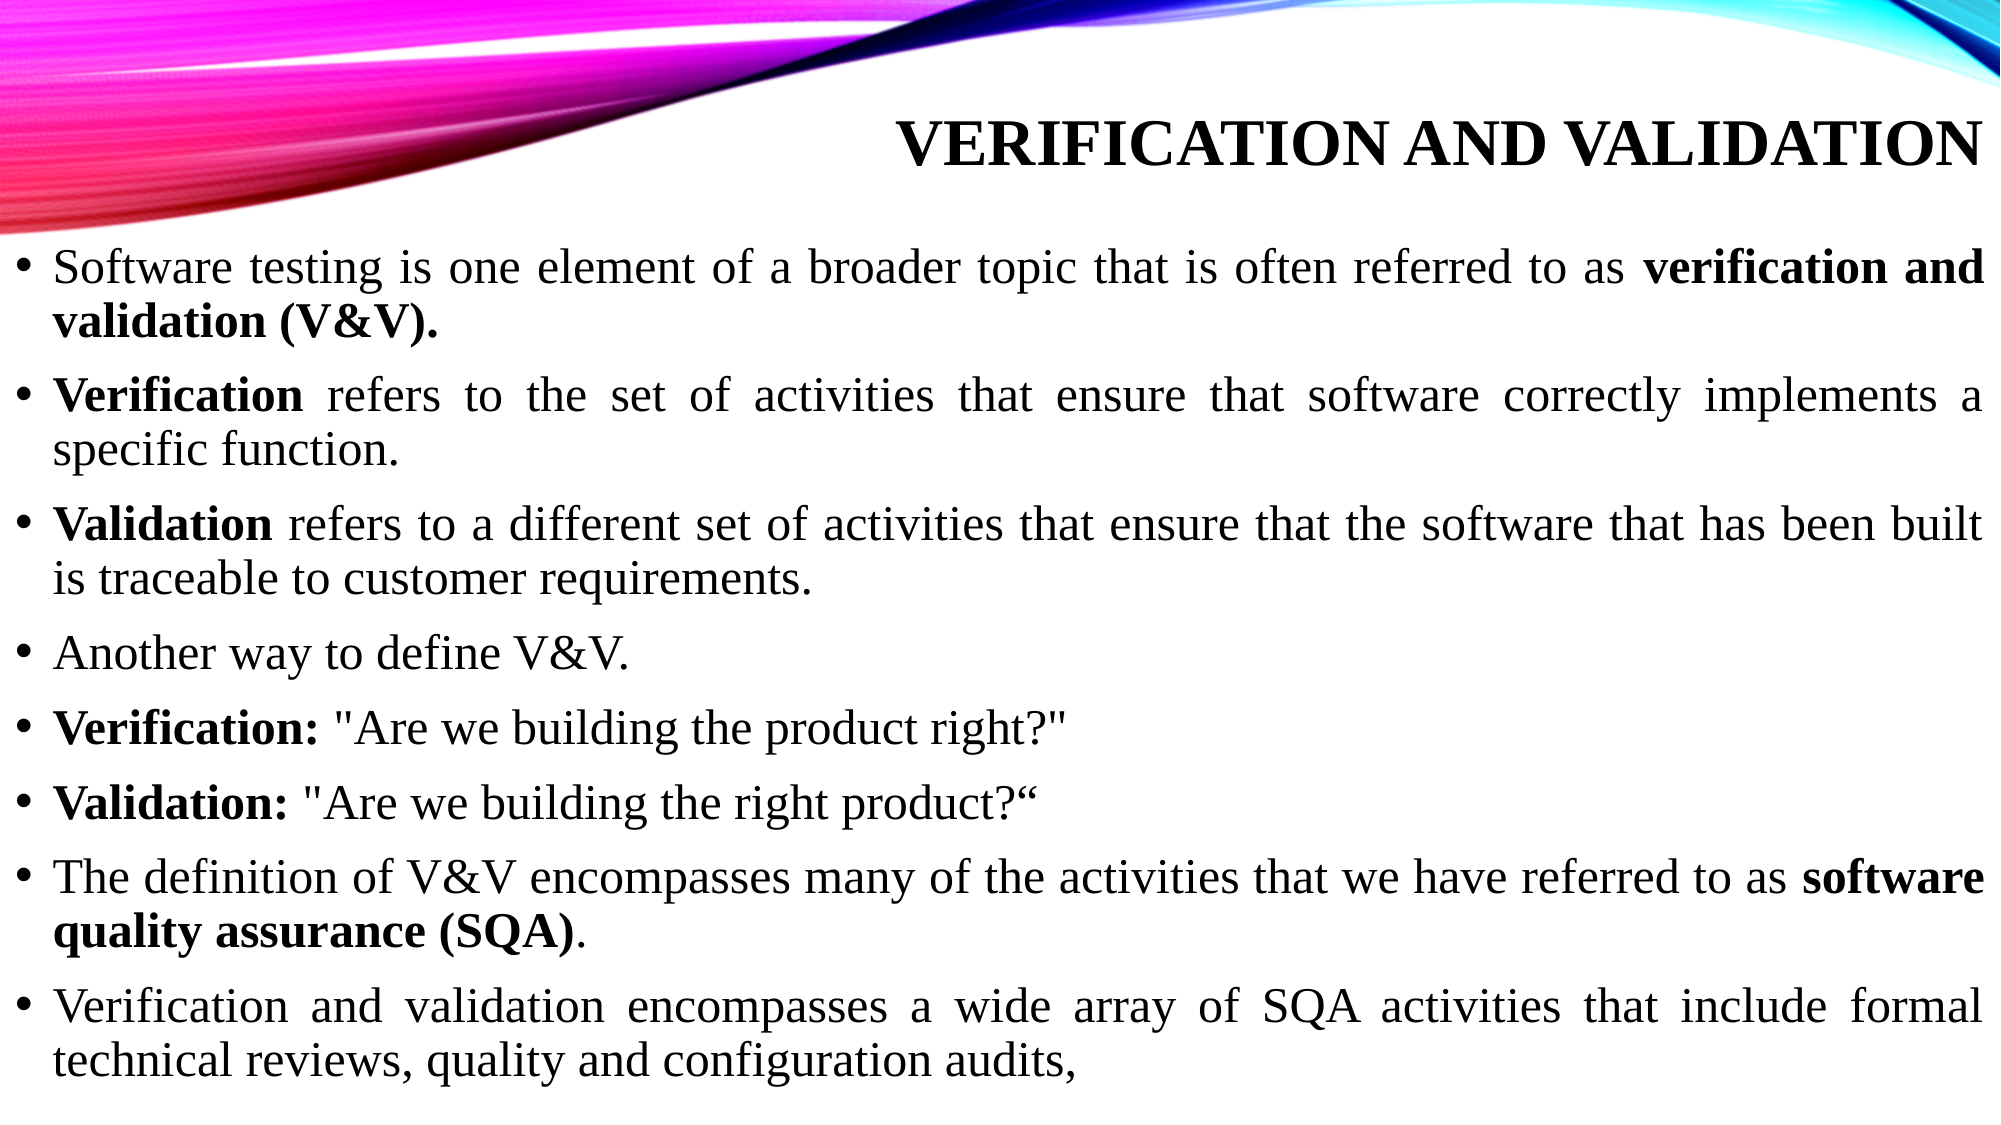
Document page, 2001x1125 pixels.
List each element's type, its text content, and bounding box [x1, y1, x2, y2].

picture [0, 0, 2000, 232]
picture [1910, 0, 2000, 45]
picture [1890, 0, 2000, 75]
list Software testing is one element of a broader topic that is often referred to as verification and validation (V&V). Verification refers to the set of activities that ensure that software correctly implements a specific function. Validation refers to a different set of activities that ensure that the software that has been built is traceable to customer requirements. Another way to define V&V. Verification: "Are we building the product right?" Validation: "Are we building the right product?“ The definition of V&V encompasses many of the activities that we have referred to as software quality assurance (SQA). Verification and validation encompasses a wide array of SQA activities that include formal technical reviews, quality and configuration audits, [0, 232, 2000, 1107]
title Verification and Validation [587, 89, 2000, 199]
